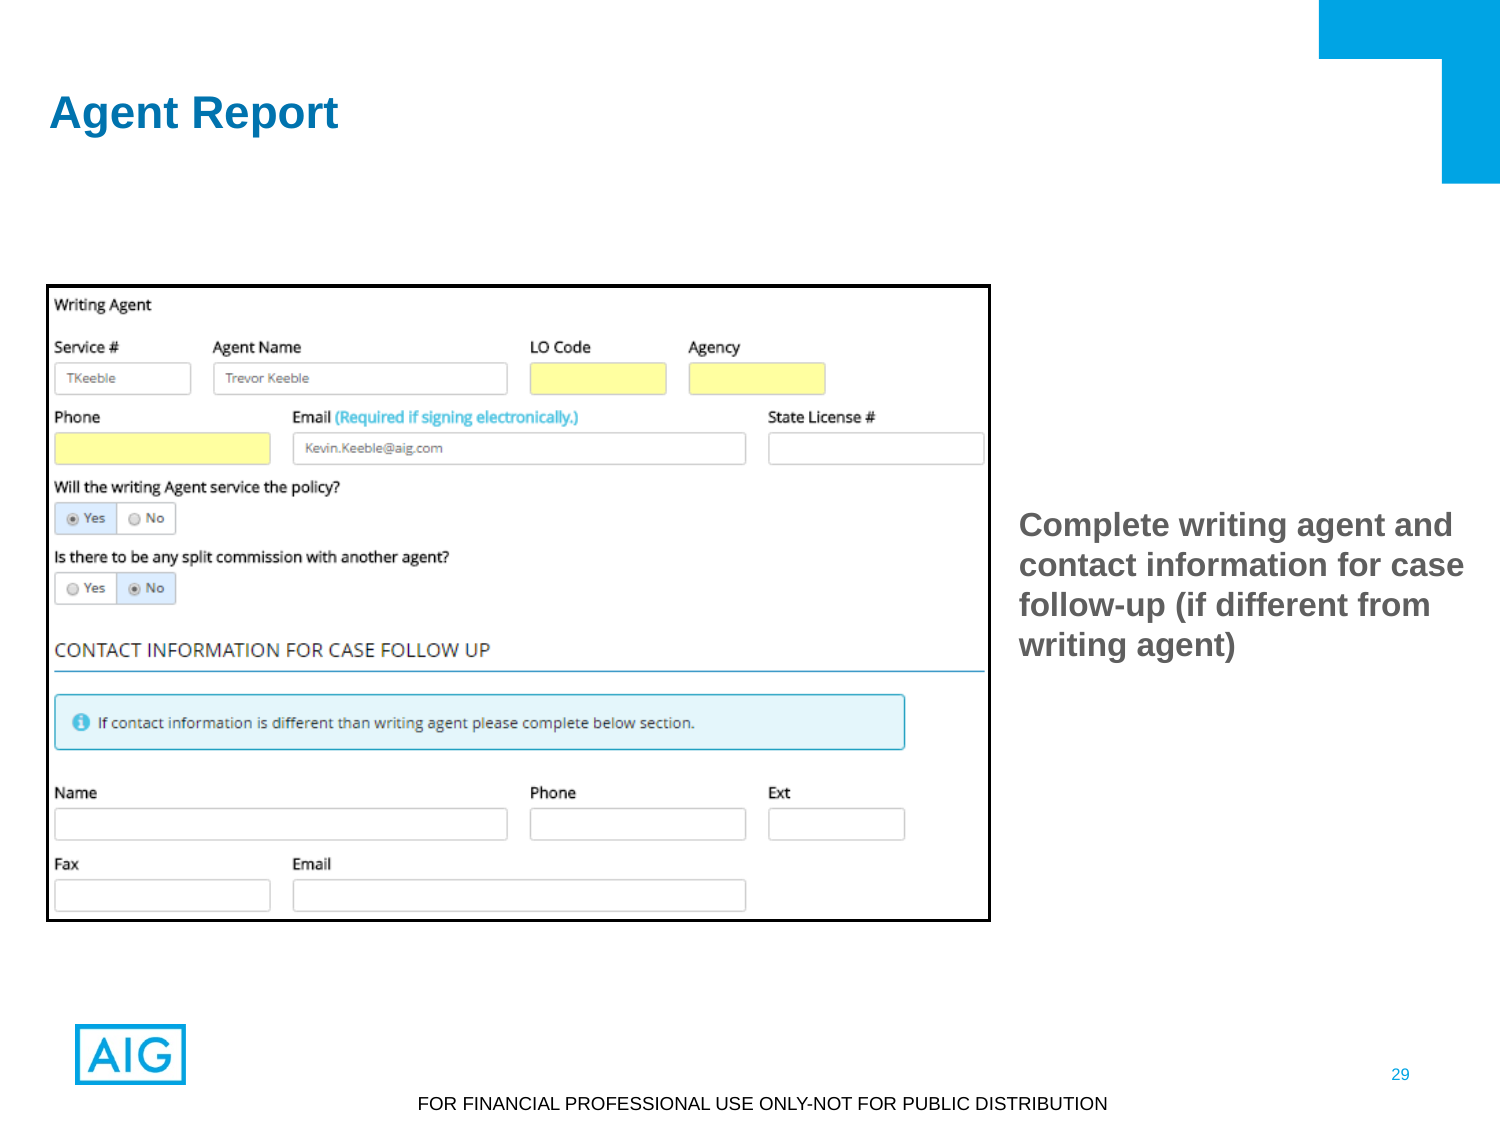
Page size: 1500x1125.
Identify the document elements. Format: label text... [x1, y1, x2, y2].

text_box Agent Report [48, 87, 1369, 138]
list Complete writing agent and contact information for case follow-up (if different from writing agent) [1018, 503, 1499, 704]
picture [48, 287, 989, 919]
picture [80, 1029, 181, 1081]
